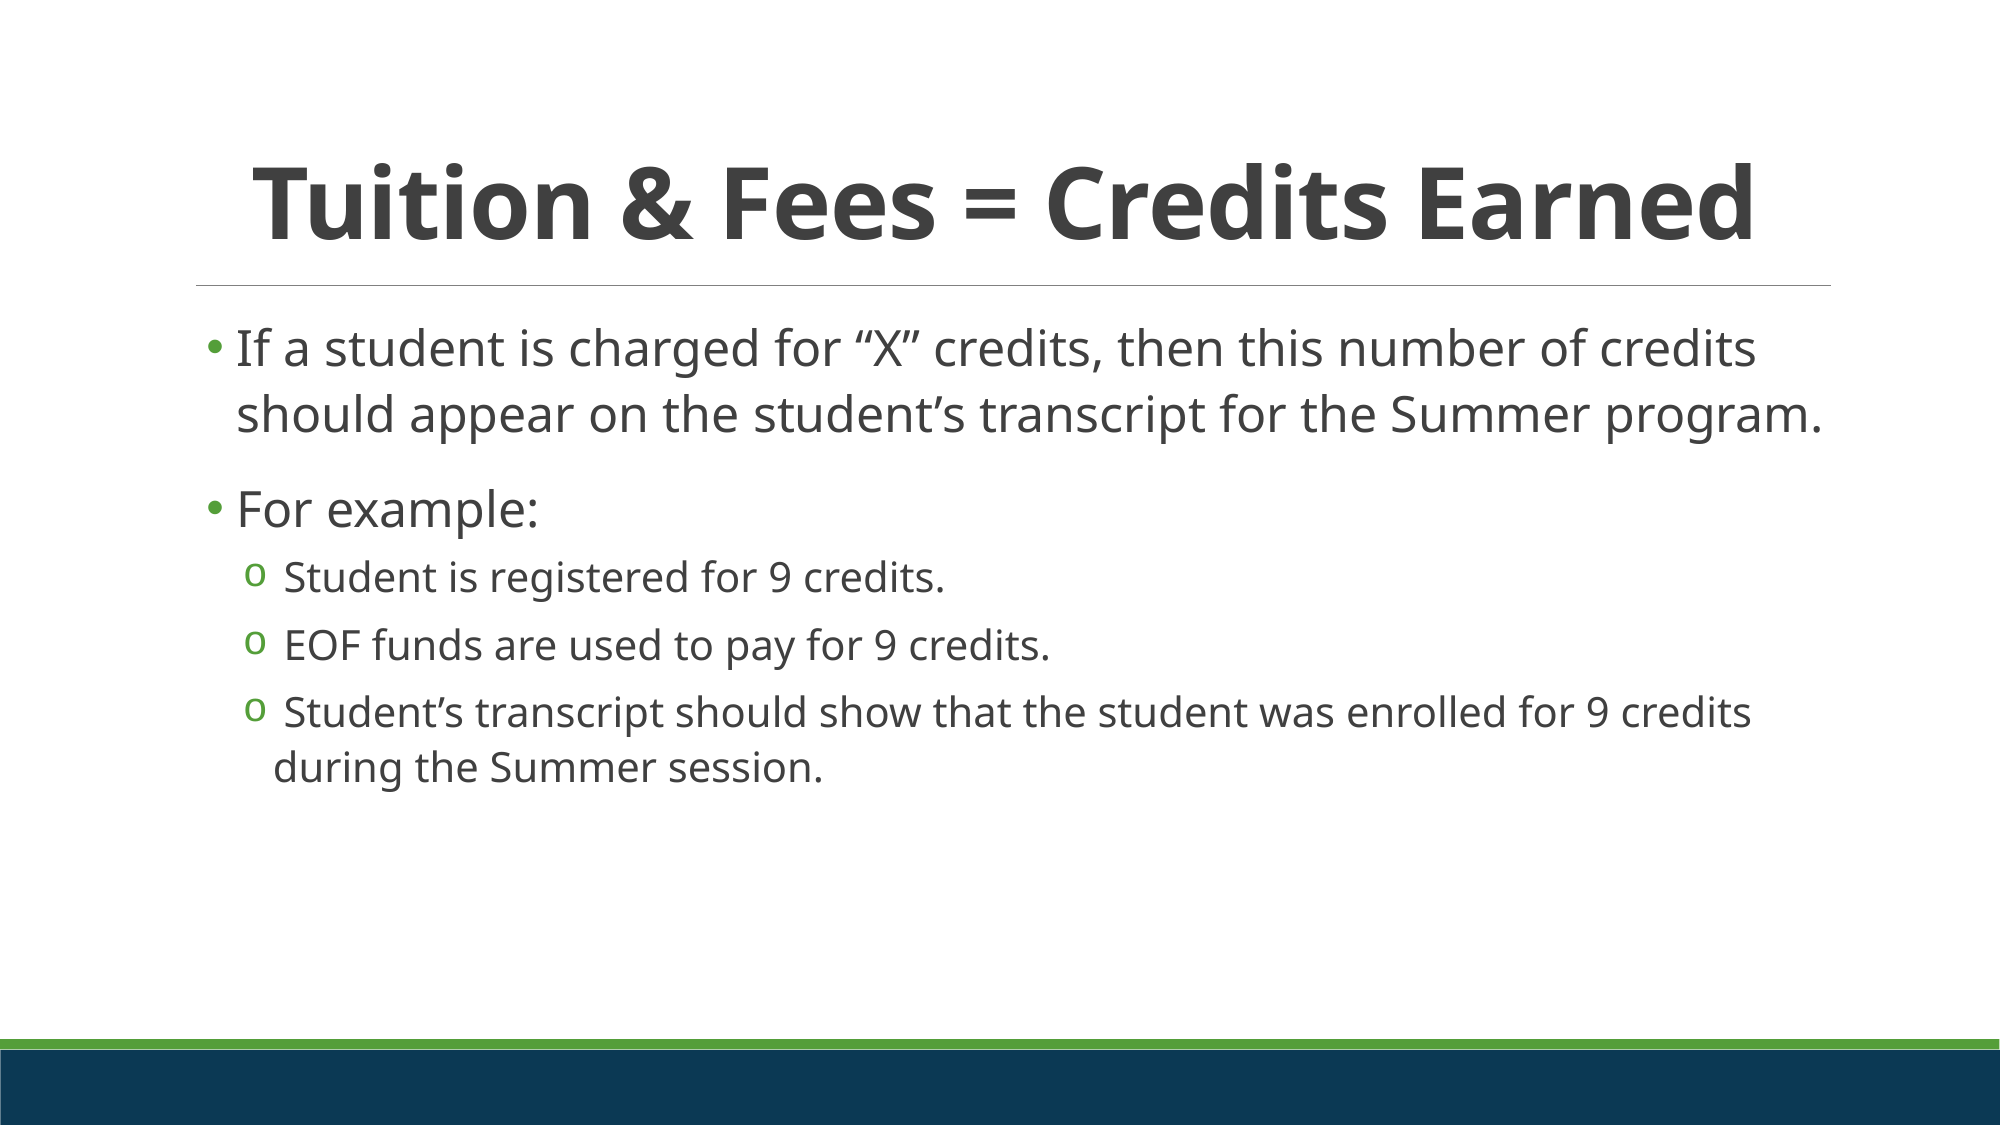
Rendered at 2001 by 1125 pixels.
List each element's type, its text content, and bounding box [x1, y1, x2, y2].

title Tuition & Fees = Credits Earned [180, 47, 1830, 268]
list If a student is charged for “X” credits, then this number of credits should appear on the student’s transcript for the Summer program. For example: Student is registered for 9 credits. EOF funds are used to pay for 9 credits. Student’s transcript should show that the student was enrolled for 9 credits during the Summer session. [180, 302, 1830, 963]
